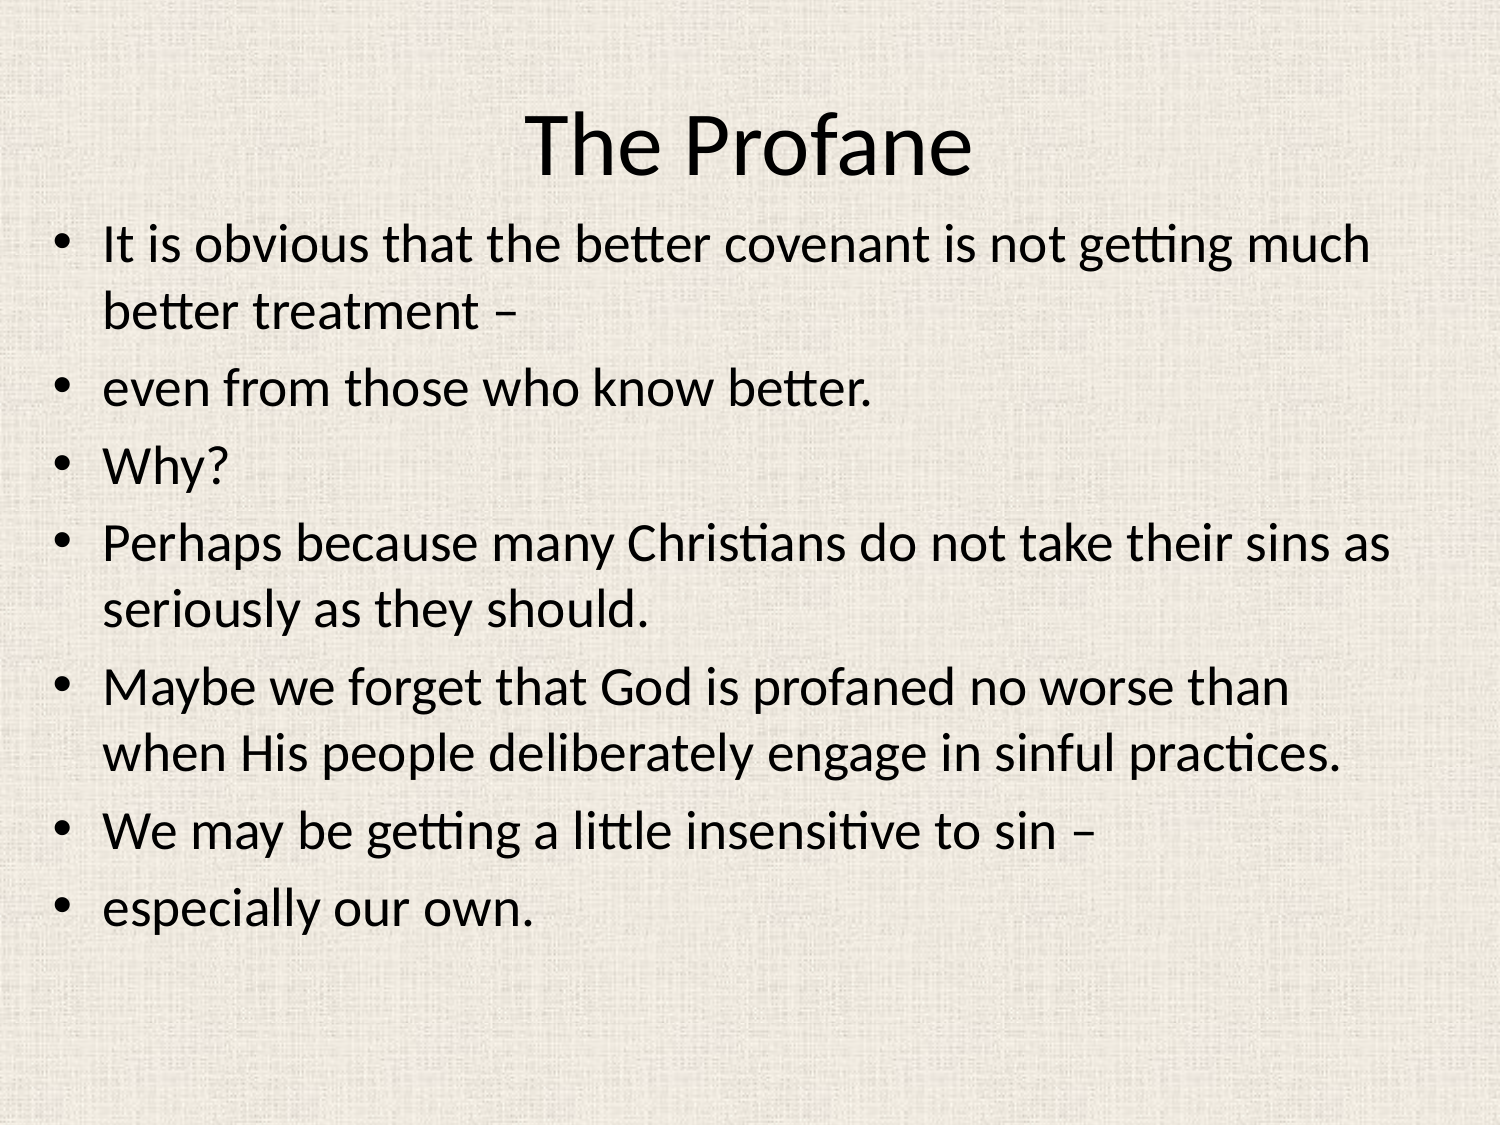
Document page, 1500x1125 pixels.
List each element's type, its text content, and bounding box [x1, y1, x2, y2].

title The Profane [75, 45, 1425, 200]
list It is obvious that the better covenant is not getting much better treatment – even from those who know better. Why? Perhaps because many Christians do not take their sins as seriously as they should. Maybe we forget that God is profaned no worse than when His people deliberately engage in sinful practices. We may be getting a little insensitive to sin – especially our own. [37, 200, 1475, 1088]
